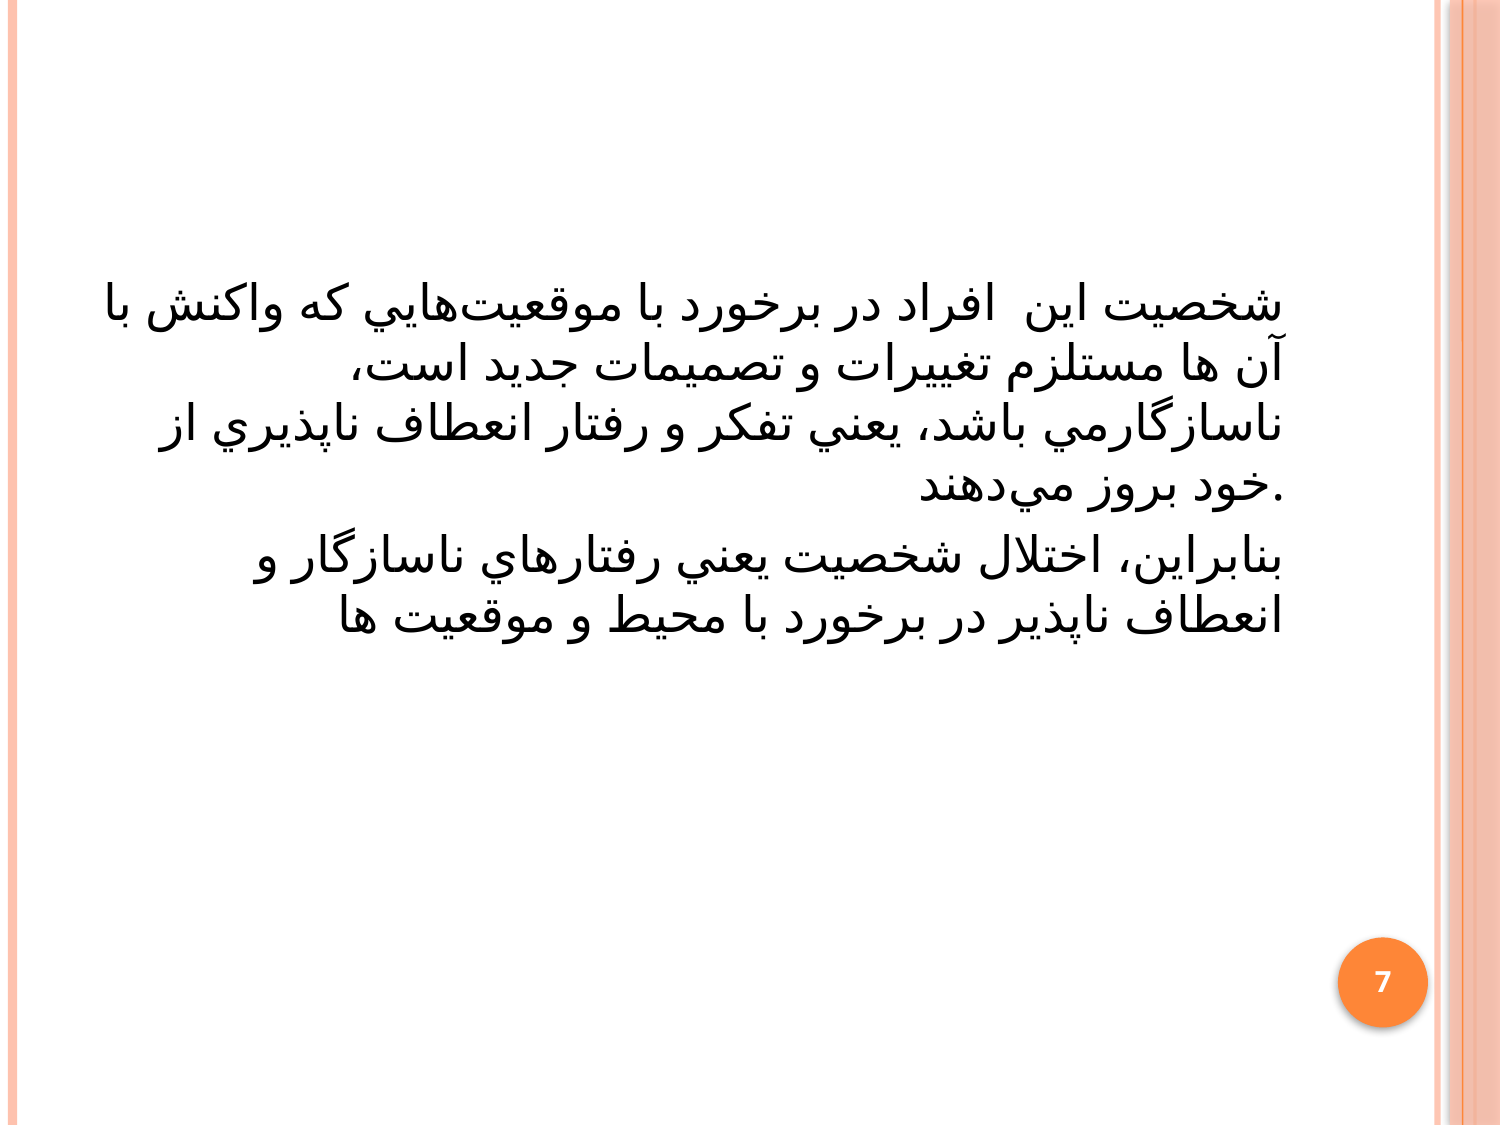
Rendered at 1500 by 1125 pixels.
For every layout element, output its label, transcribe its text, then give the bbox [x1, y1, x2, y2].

slide_number 7 [1333, 940, 1434, 1027]
list شخصيت اين افراد در برخورد با موقعيت‌هايي که واکنش با آن ها مستلزم تغييرات و تصميمات جديد است، ناسازگارمي باشد، يعني تفکر و رفتار انعطاف ناپذيري از خود بروز مي‌دهند. بنابراين، اختلال شخصيت يعني رفتارهاي ناسازگار و انعطاف ناپذير در برخورد با محيط و موقعيت ها [75, 262, 1300, 1062]
